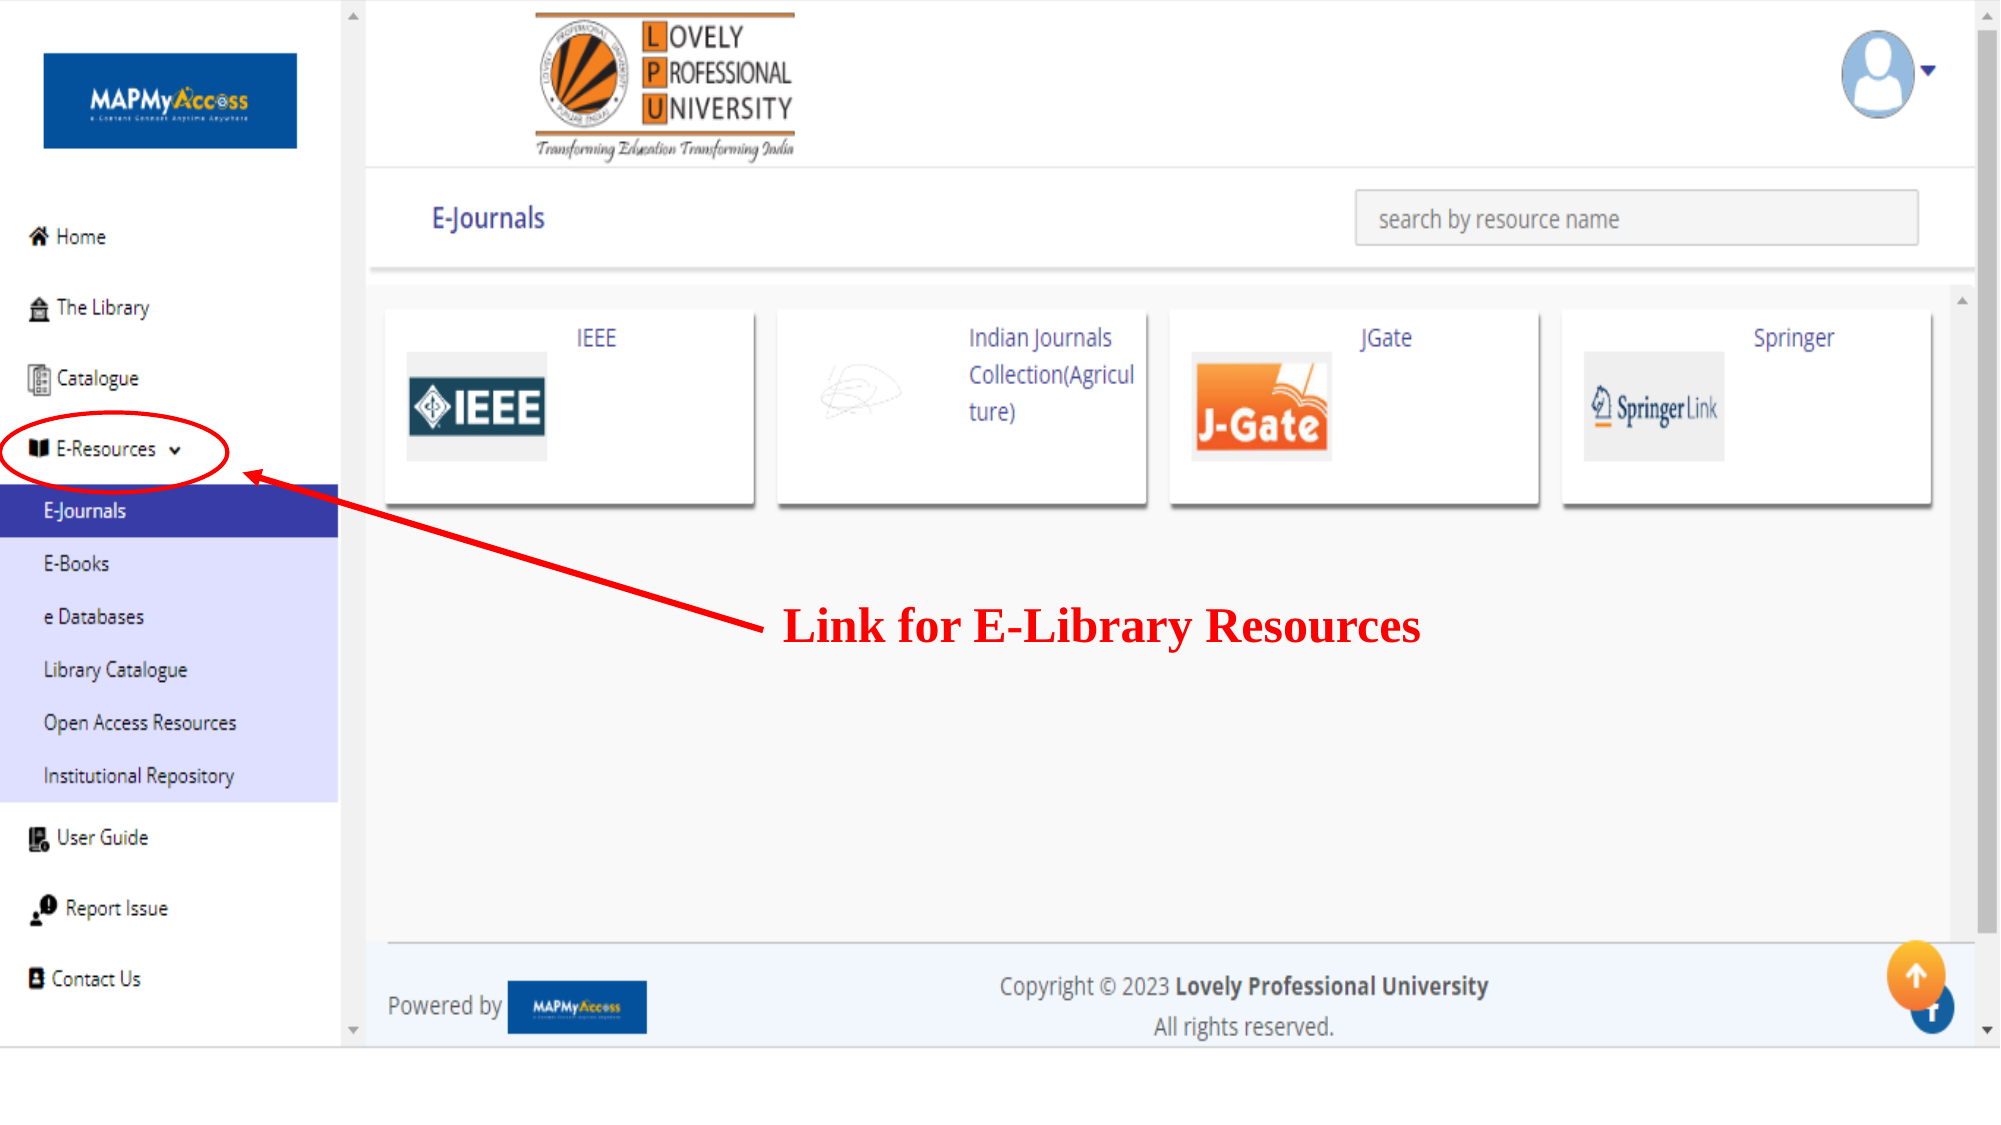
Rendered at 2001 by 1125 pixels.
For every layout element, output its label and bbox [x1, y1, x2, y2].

picture [0, 0, 2000, 1053]
text_box [242, 472, 764, 631]
